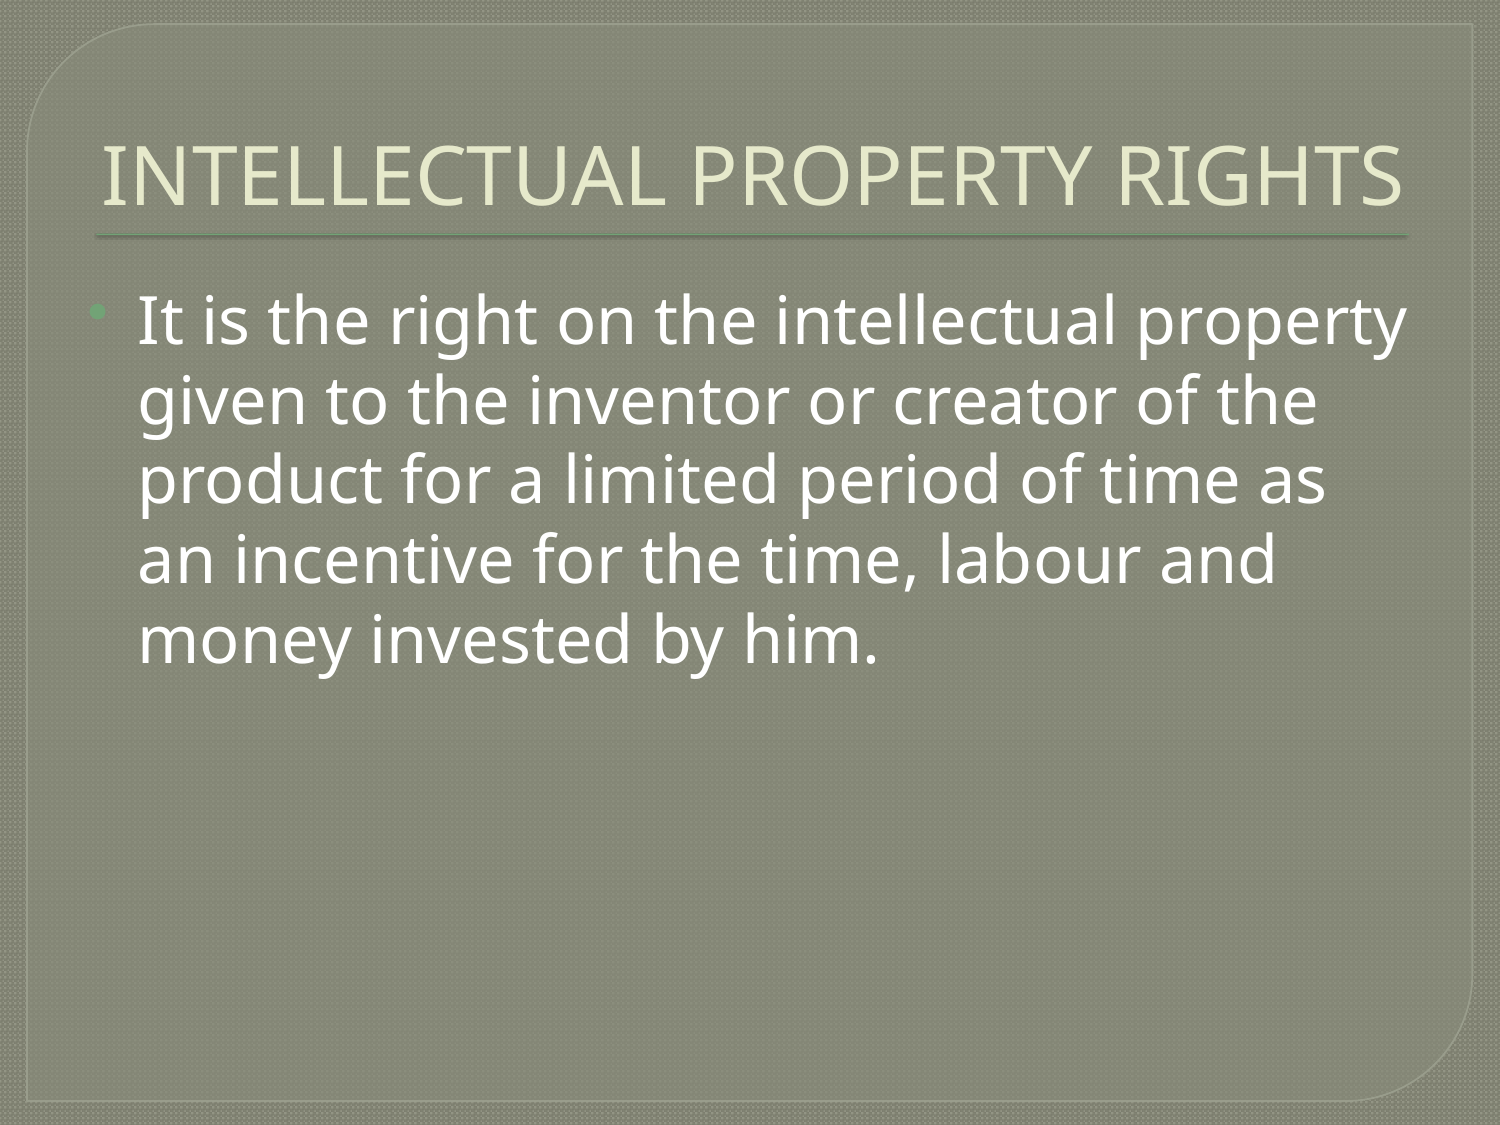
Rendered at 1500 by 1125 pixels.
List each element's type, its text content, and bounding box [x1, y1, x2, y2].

title INTELLECTUAL PROPERTY RIGHTS [75, 41, 1425, 230]
list It is the right on the intellectual property given to the inventor or creator of the product for a limited period of time as an incentive for the time, labour and money invested by him. [75, 270, 1425, 1013]
